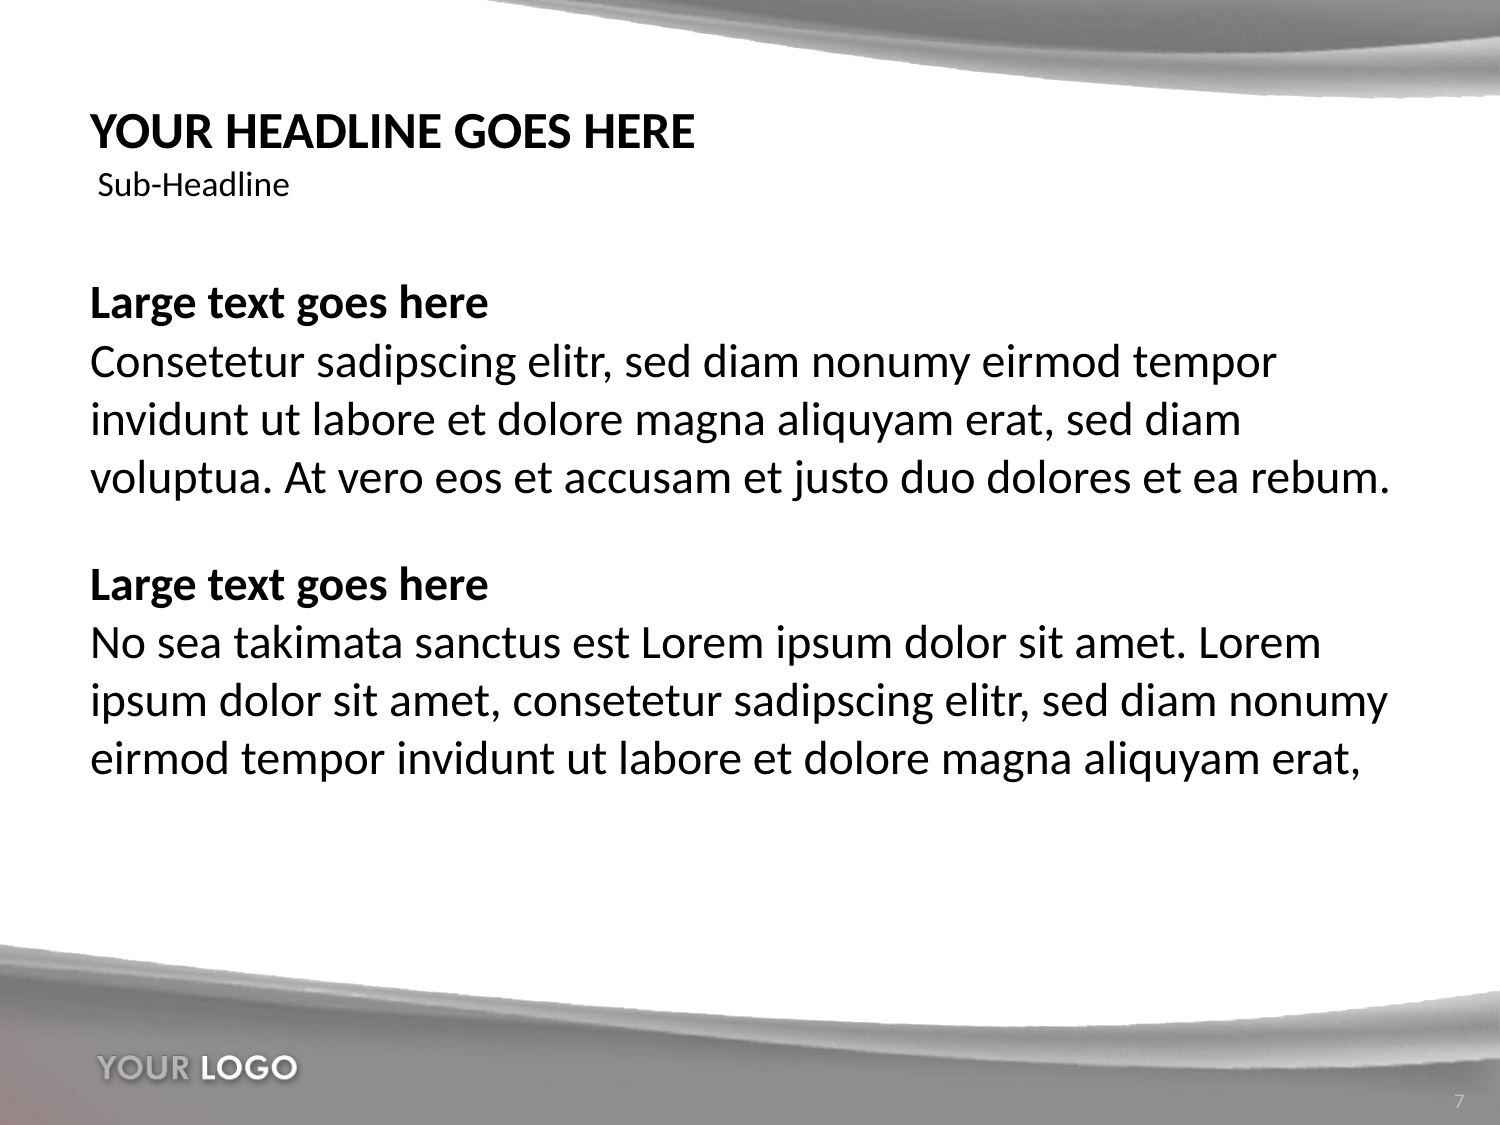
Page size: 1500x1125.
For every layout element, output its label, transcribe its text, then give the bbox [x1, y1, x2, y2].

slide_number 7 [1408, 1079, 1480, 1125]
text_box Sub-Headline [82, 142, 1433, 223]
list Large text goes here Consetetur sadipscing elitr, sed diam nonumy eirmod tempor invidunt ut labore et dolore magna aliquyam erat, sed diam voluptua. At vero eos et accusam et justo duo dolores et ea rebum. Large text goes here No sea takimata sanctus est Lorem ipsum dolor sit amet. Lorem ipsum dolor sit amet, consetetur sadipscing elitr, sed diam nonumy eirmod tempor invidunt ut labore et dolore magna aliquyam erat, [75, 262, 1425, 972]
title YOUR HEADLINE GOES HERE [75, 88, 1425, 171]
picture [0, 0, 1500, 1125]
